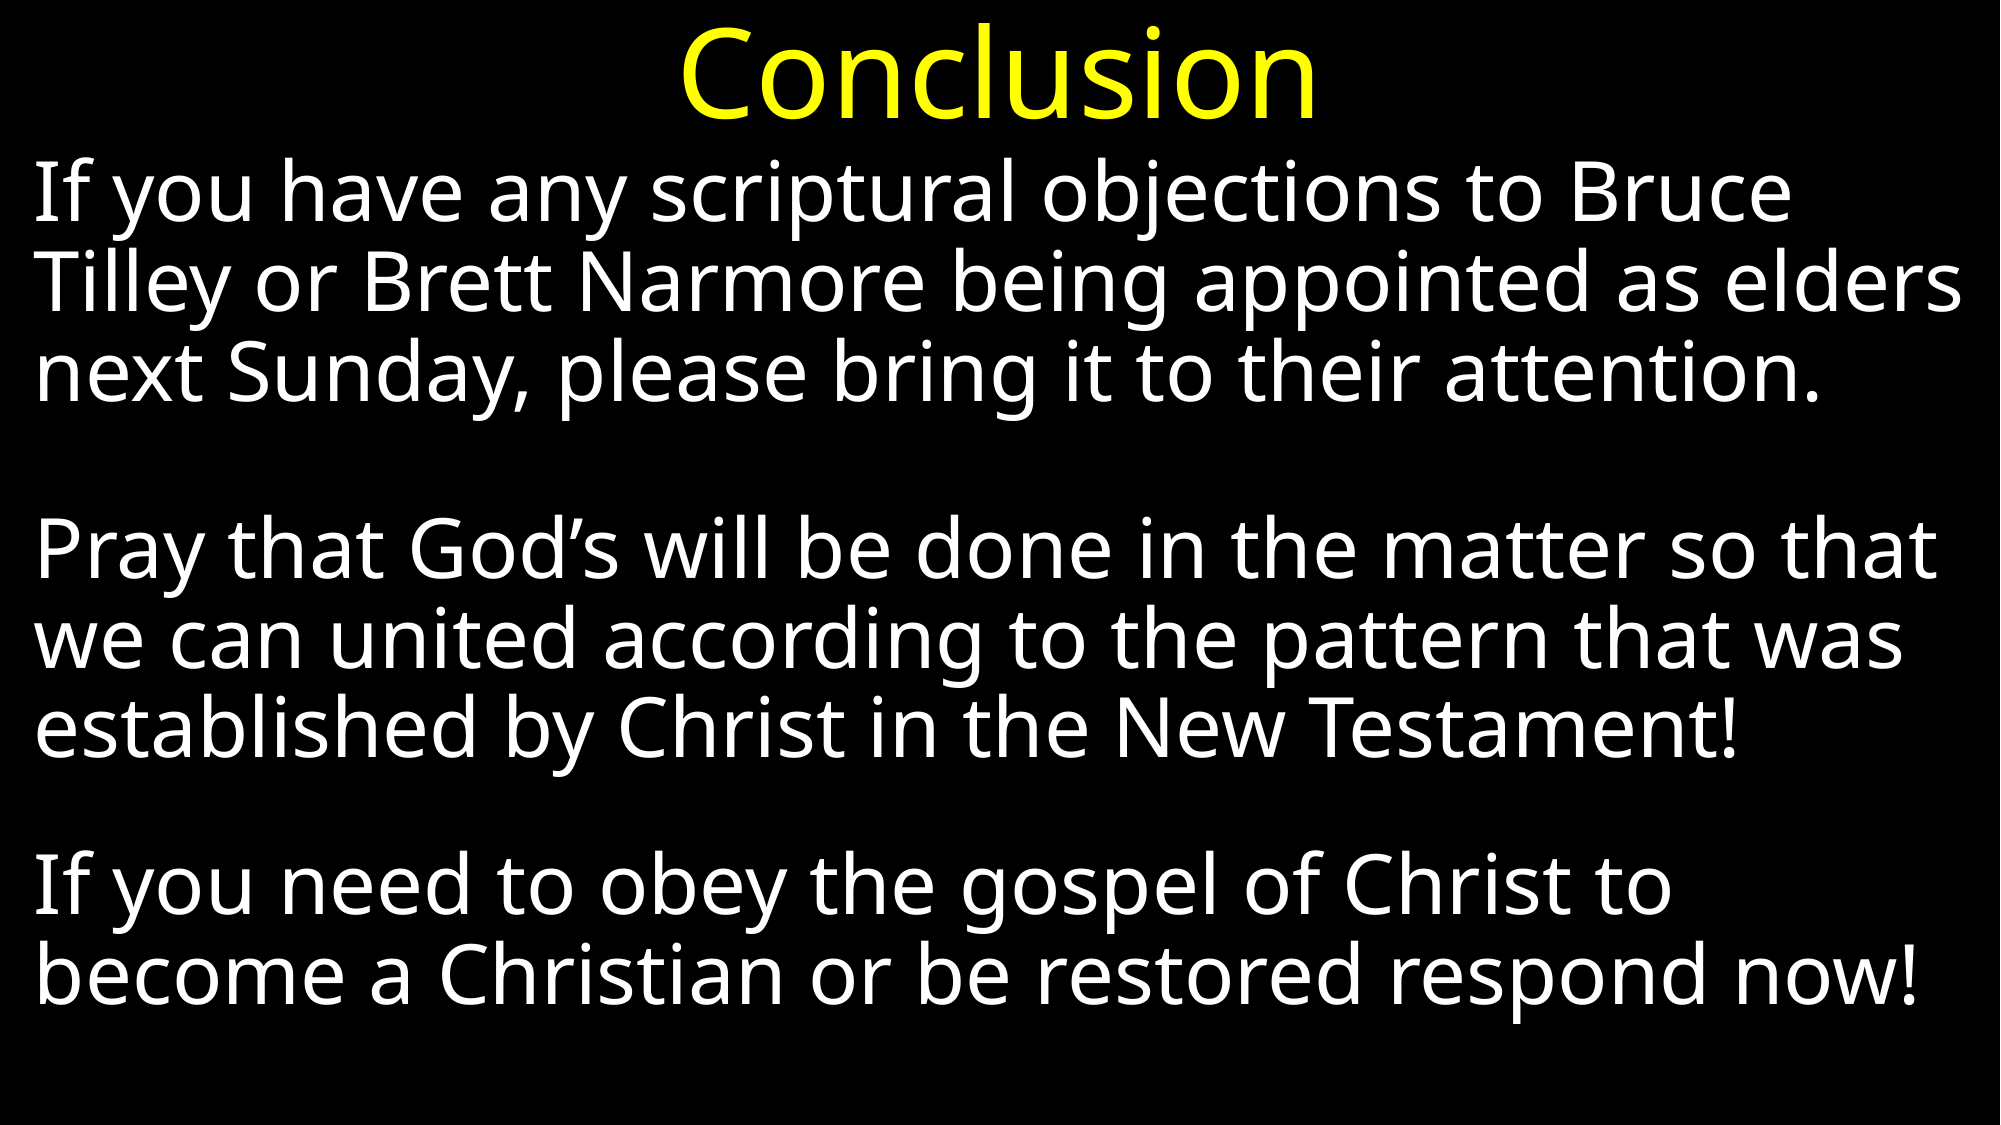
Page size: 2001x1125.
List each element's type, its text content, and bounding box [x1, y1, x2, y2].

title Conclusion [0, 0, 2000, 156]
list If you have any scriptural objections to Bruce Tilley or Brett Narmore being appointed as elders next Sunday, please bring it to their attention. Pray that God’s will be done in the matter so that we can united according to the pattern that was established by Christ in the New Testament! If you need to obey the gospel of Christ to become a Christian or be restored respond now! [19, 142, 1987, 1109]
